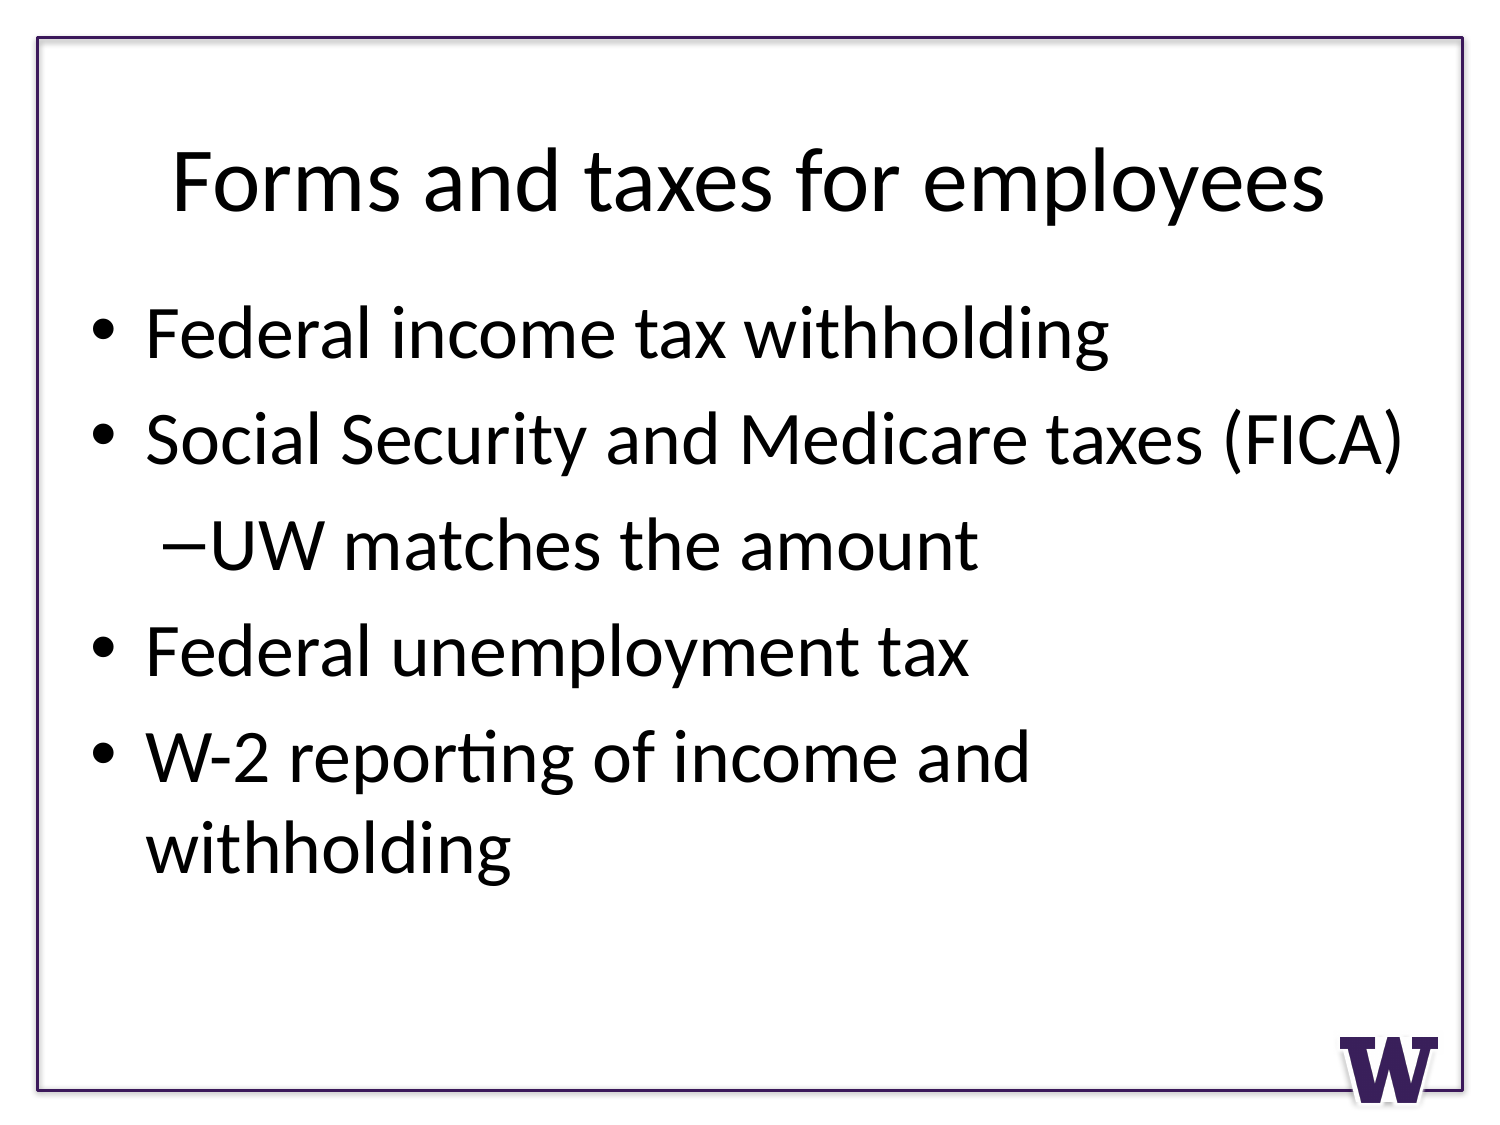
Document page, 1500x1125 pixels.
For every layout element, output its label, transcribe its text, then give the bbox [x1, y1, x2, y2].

list Federal income tax withholding Social Security and Medicare taxes (FICA) UW matches the amount Federal unemployment tax W-2 reporting of income and withholding [75, 275, 1425, 975]
title Forms and taxes for employees [75, 87, 1425, 263]
picture [1340, 1037, 1438, 1103]
